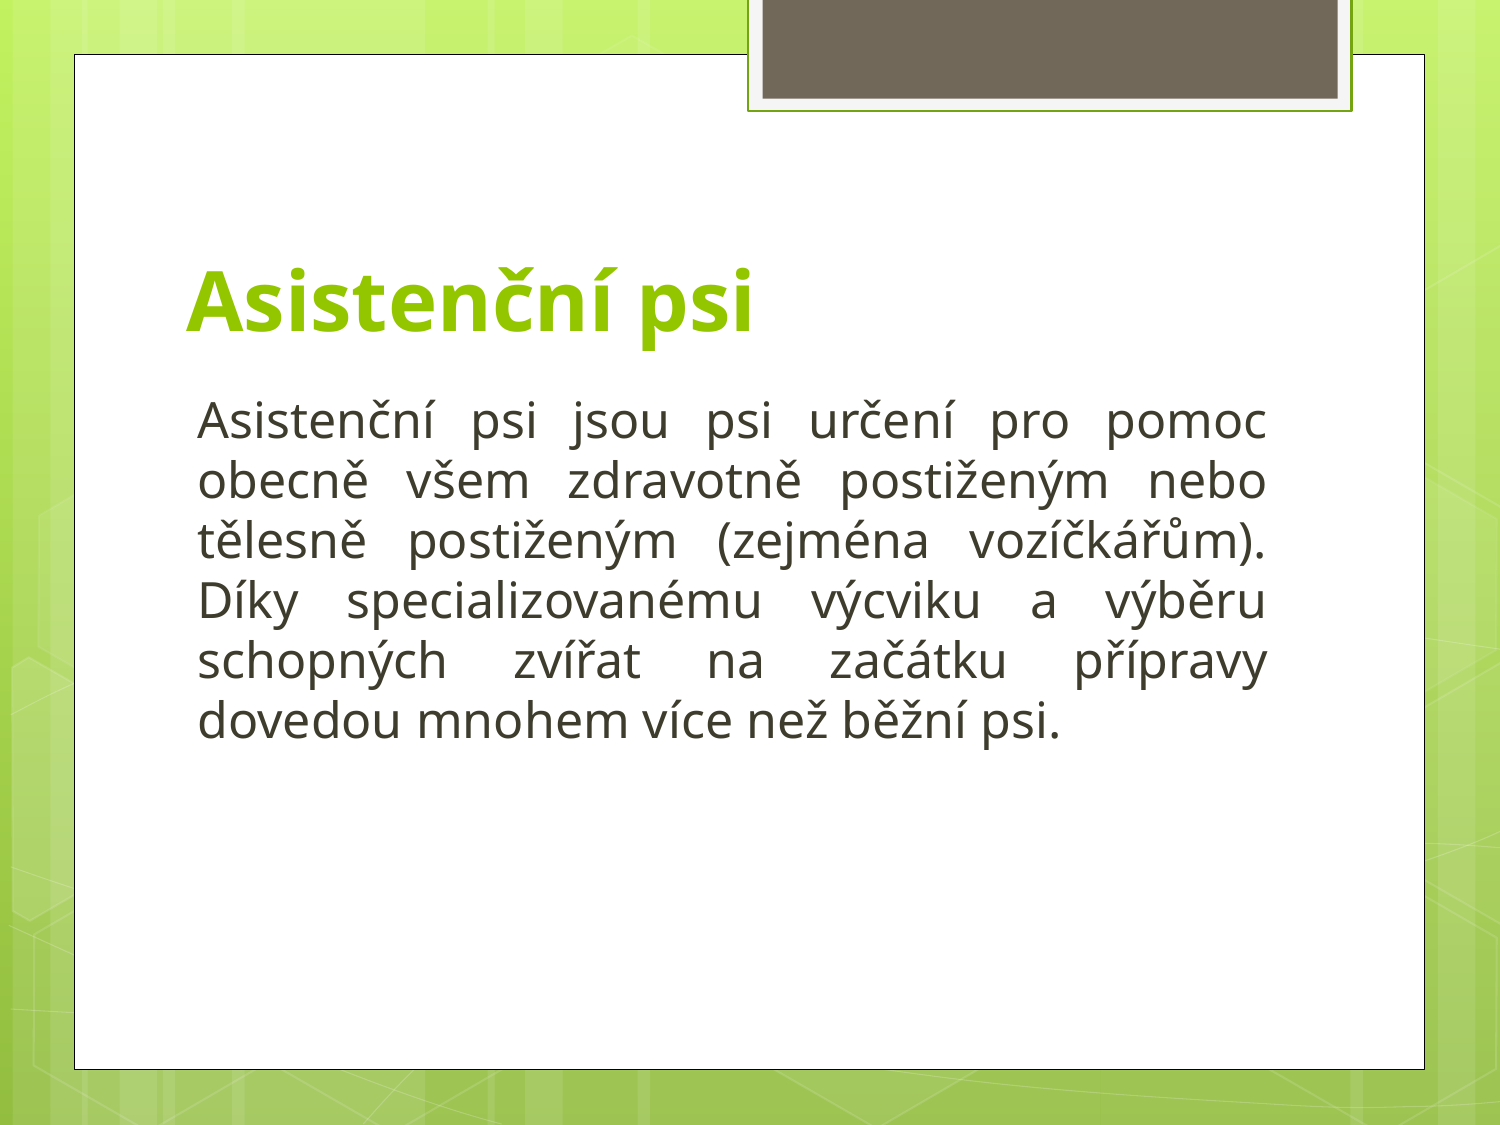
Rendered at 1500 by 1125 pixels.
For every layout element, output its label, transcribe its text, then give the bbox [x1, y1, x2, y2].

list Asistenční psi jsou psi určení pro pomoc obecně všem zdravotně postiženým nebo tělesně postiženým (zejména vozíčkářům). Díky specializovanému výcviku a výběru schopných zvířat na začátku přípravy dovedou mnohem více než běžní psi. [171, 381, 1283, 957]
title Asistenční psi [171, 168, 1324, 357]
